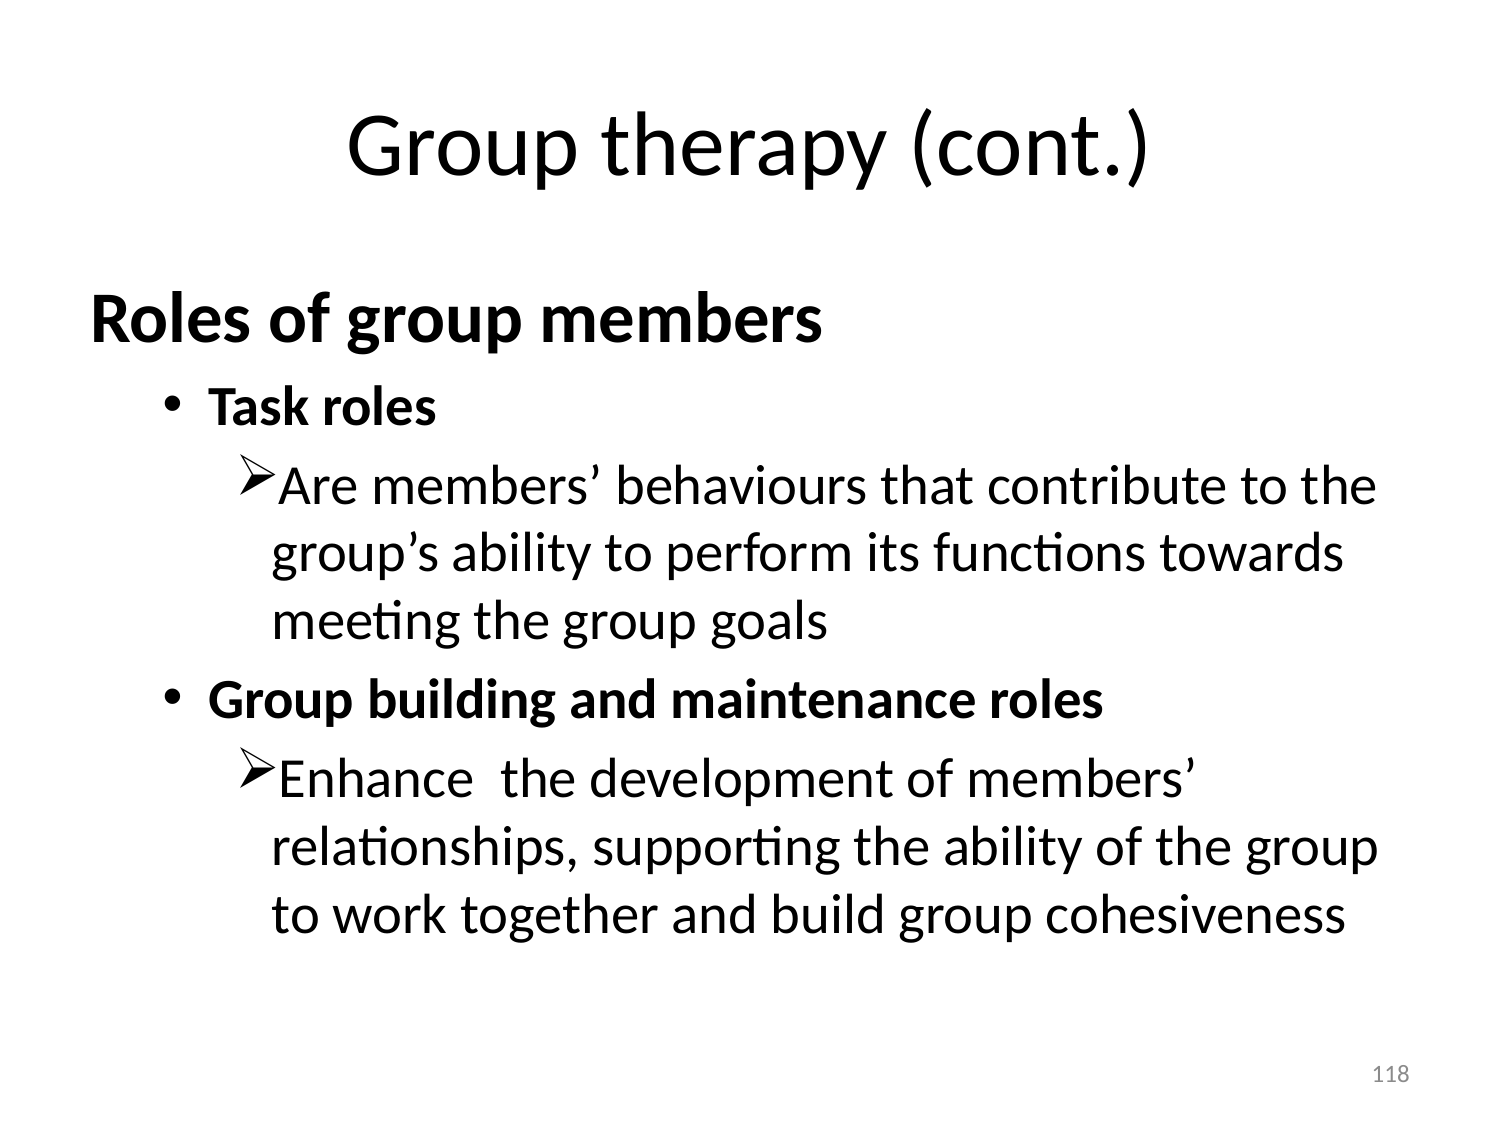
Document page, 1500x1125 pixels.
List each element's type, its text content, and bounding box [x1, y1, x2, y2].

slide_number 118 [1074, 1042, 1425, 1103]
title Group therapy (cont.) [75, 45, 1425, 233]
list Roles of group members Task roles Are members’ behaviours that contribute to the group’s ability to perform its functions towards meeting the group goals Group building and maintenance roles Enhance the development of members’ relationships, supporting the ability of the group to work together and build group cohesiveness [75, 262, 1425, 1005]
